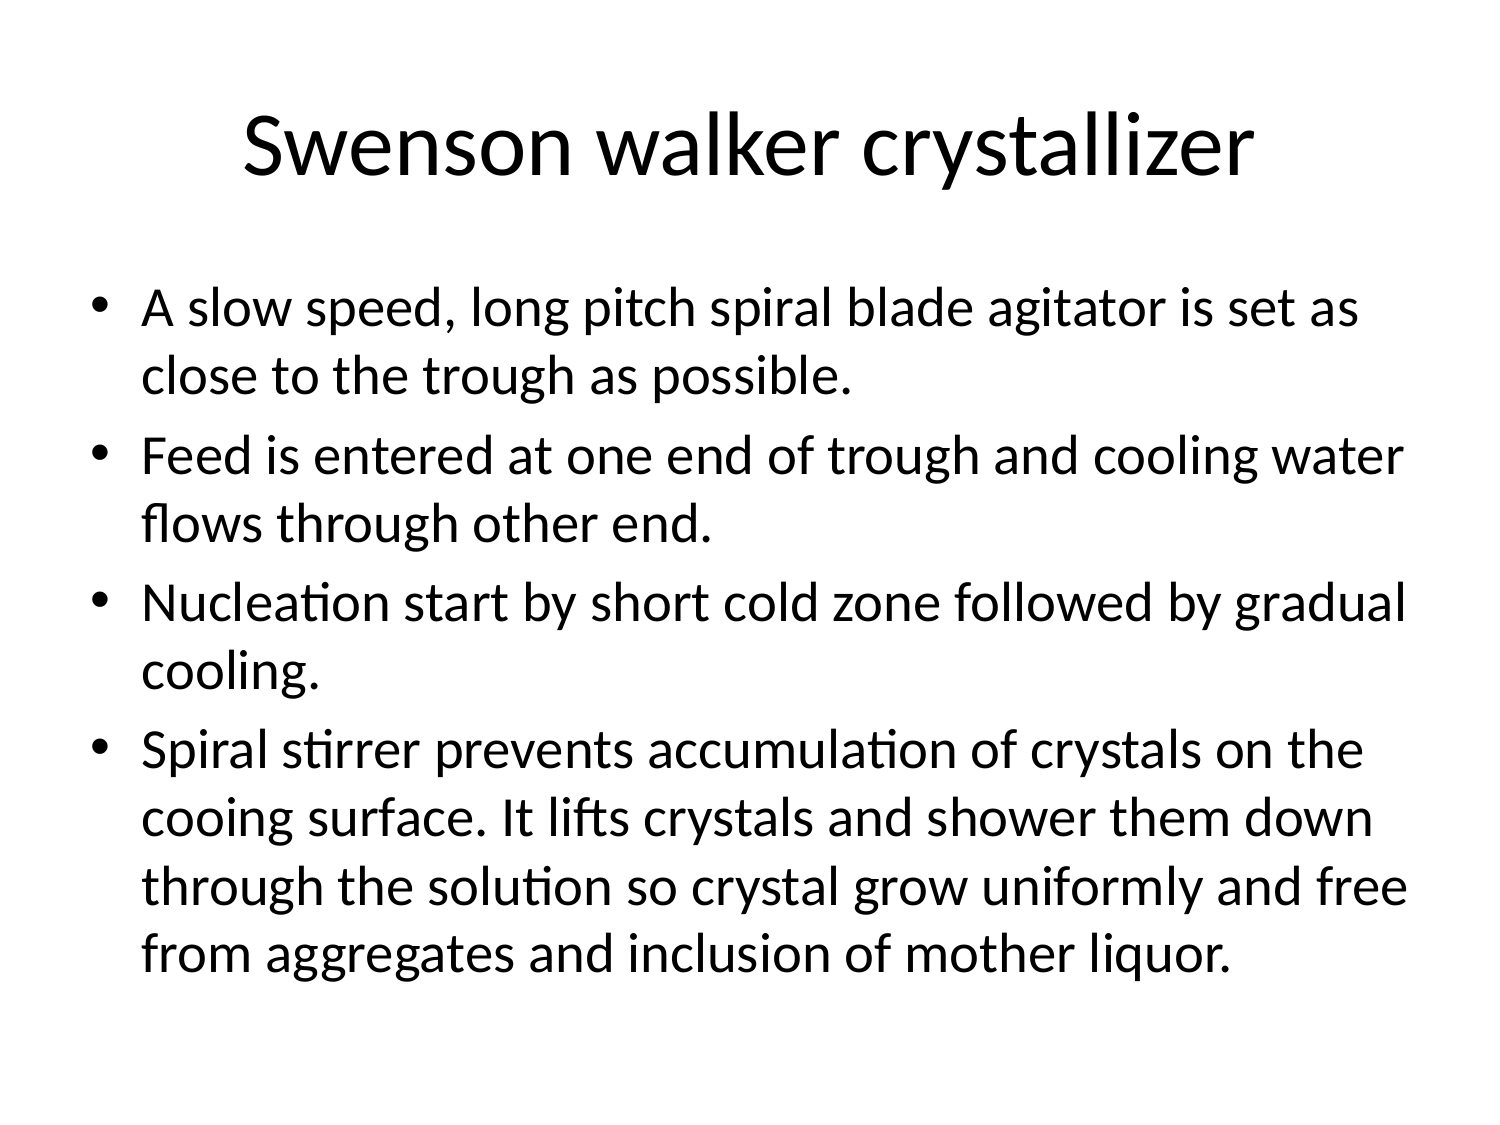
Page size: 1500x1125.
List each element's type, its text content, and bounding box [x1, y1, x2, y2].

list A slow speed, long pitch spiral blade agitator is set as close to the trough as possible. Feed is entered at one end of trough and cooling water flows through other end. Nucleation start by short cold zone followed by gradual cooling. Spiral stirrer prevents accumulation of crystals on the cooing surface. It lifts crystals and shower them down through the solution so crystal grow uniformly and free from aggregates and inclusion of mother liquor. [75, 262, 1425, 1005]
title Swenson walker crystallizer [75, 45, 1425, 233]
